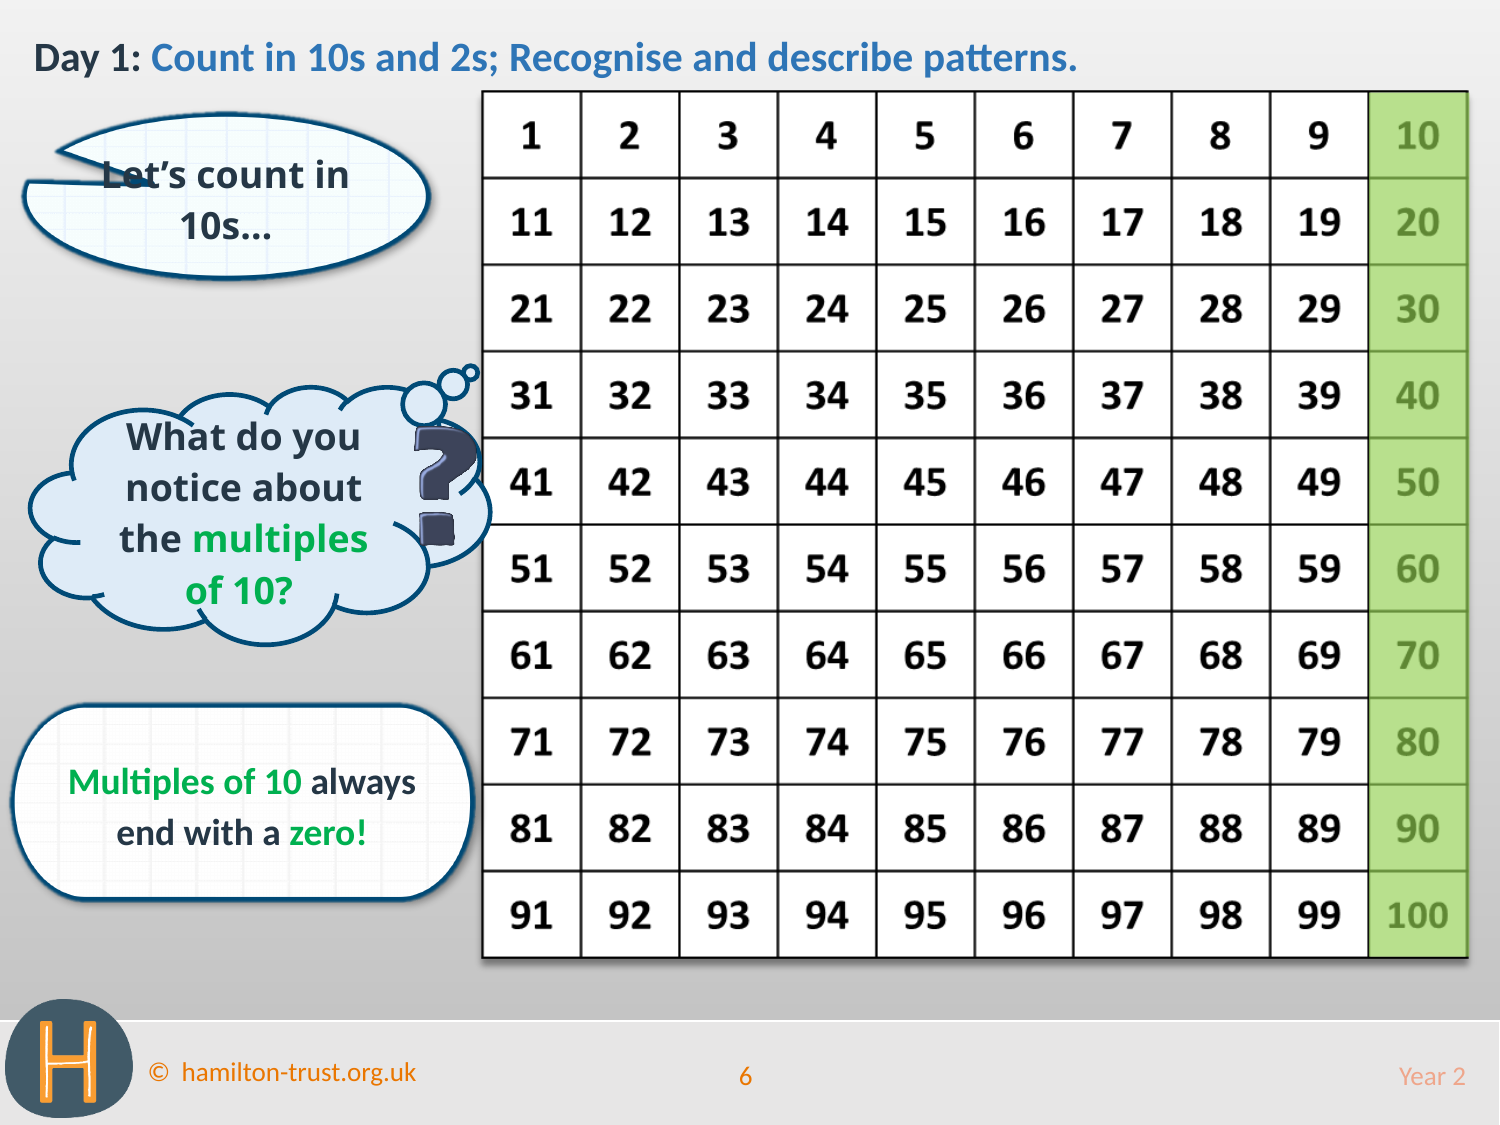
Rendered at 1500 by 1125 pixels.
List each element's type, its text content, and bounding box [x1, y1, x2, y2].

text_box Day 1: Count in 10s and 2s; Recognise and describe patterns. [19, 22, 1485, 88]
slide_number 6 [686, 1044, 805, 1105]
picture [472, 88, 1477, 975]
text_box Let’s count in 10s… [26, 116, 426, 277]
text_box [30, 386, 491, 644]
footer Year 2 [870, 1044, 1482, 1105]
picture [5, 999, 133, 1118]
text_box Multiples of 10 always end with a zero! [15, 708, 470, 898]
